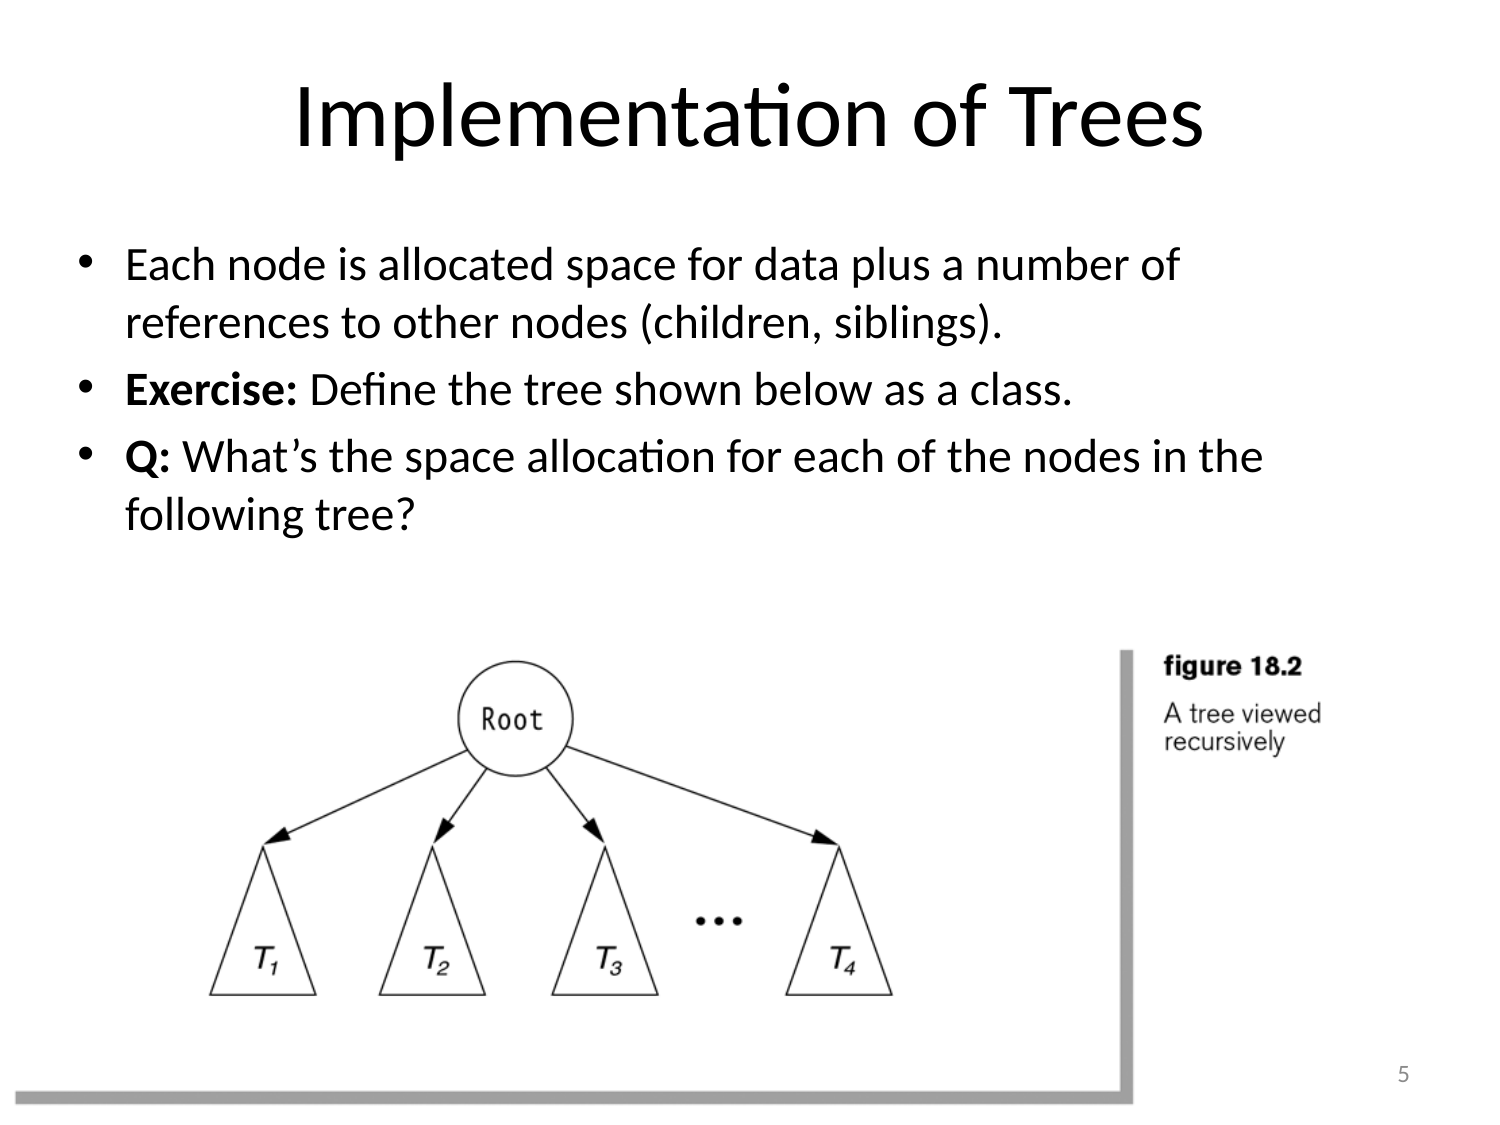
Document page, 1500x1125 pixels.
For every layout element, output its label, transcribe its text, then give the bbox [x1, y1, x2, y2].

slide_number 5 [1358, 1042, 1425, 1103]
picture [1, 630, 1353, 1124]
list Each node is allocated space for data plus a number of references to other nodes (children, siblings). Exercise: Define the tree shown below as a class. Q: What’s the space allocation for each of the nodes in the following tree? [62, 224, 1413, 550]
title Implementation of Trees [75, 45, 1425, 175]
